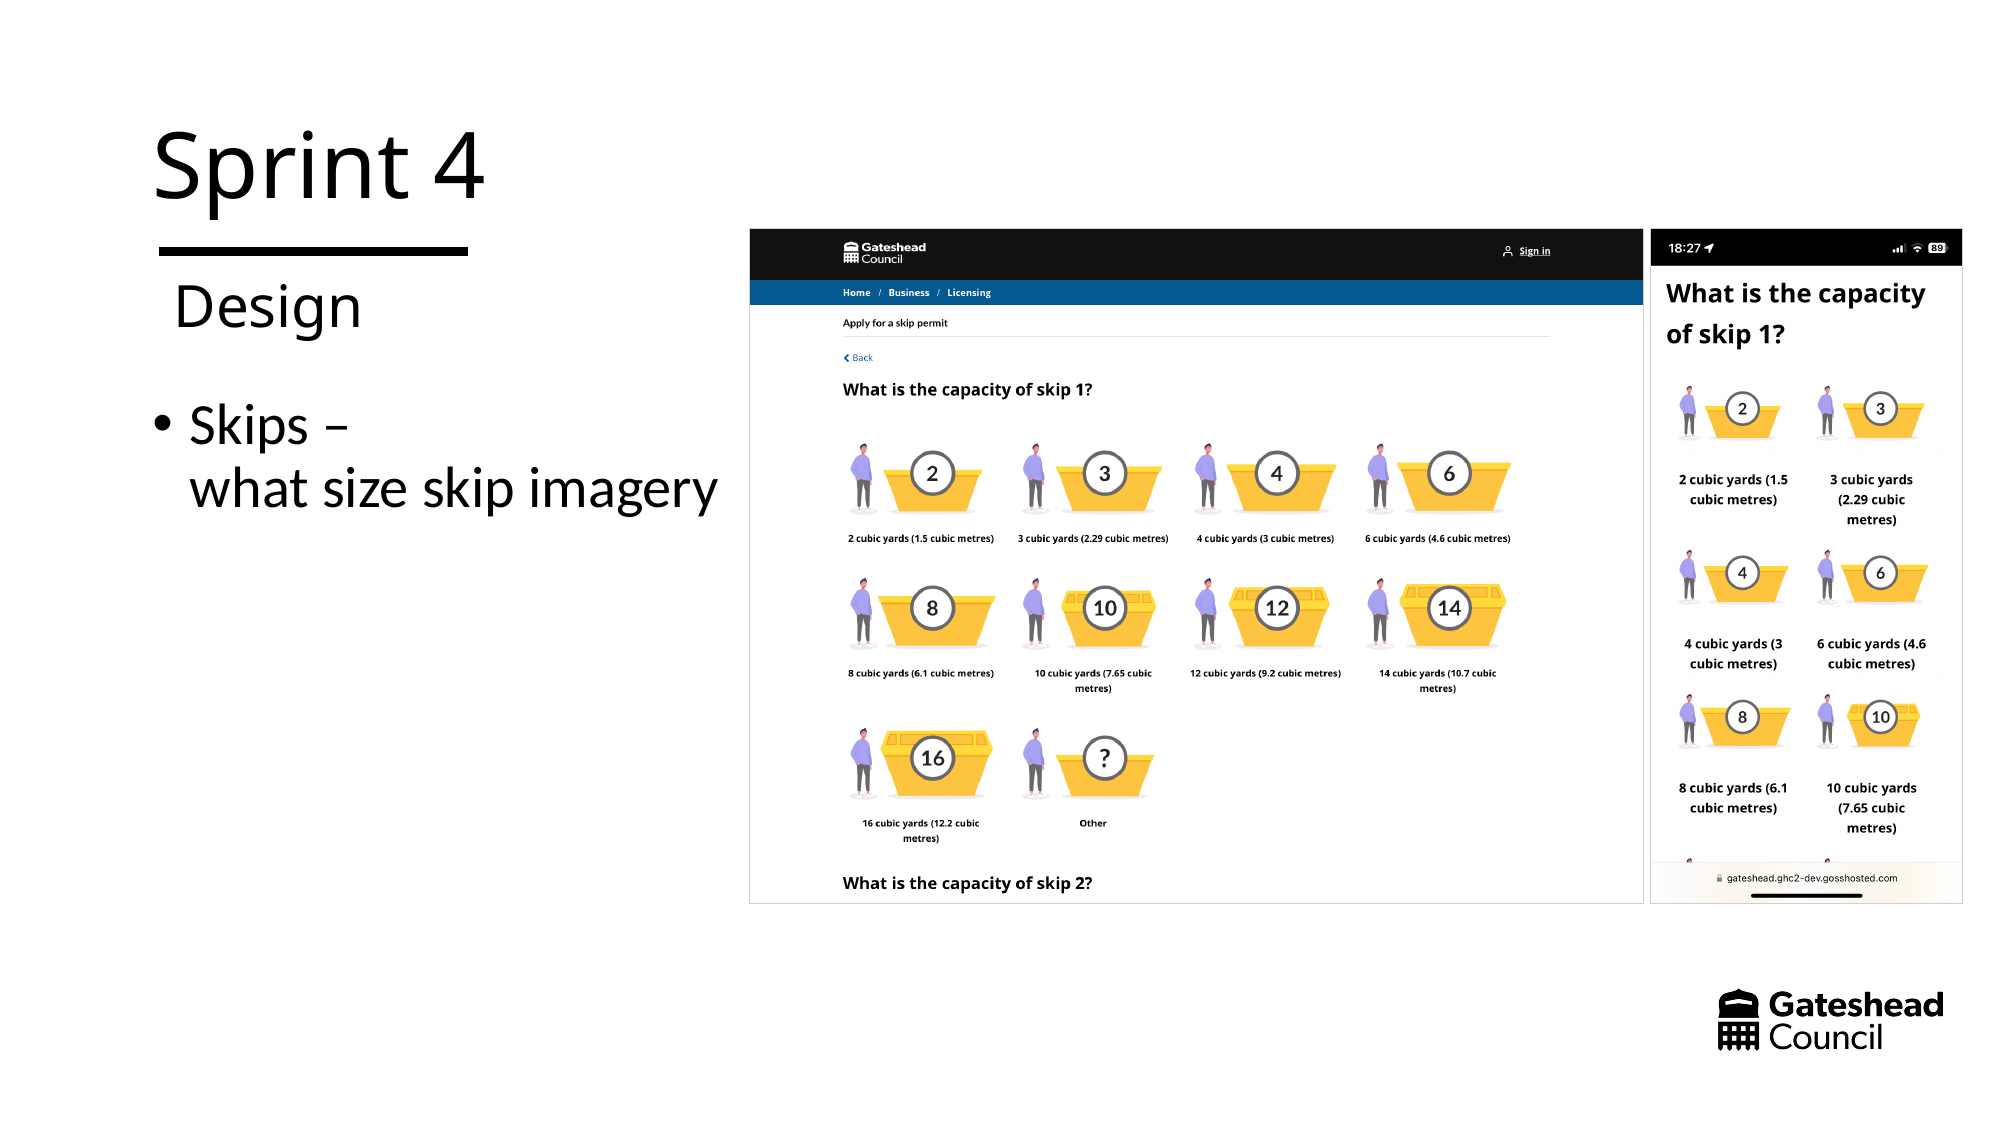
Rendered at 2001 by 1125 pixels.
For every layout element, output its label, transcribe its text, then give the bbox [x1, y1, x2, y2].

title Sprint 4 [137, 59, 1863, 278]
picture [1650, 228, 1963, 904]
picture [1718, 988, 1943, 1051]
text_box Design [158, 199, 1884, 386]
picture [749, 228, 1644, 904]
list Skips – what size skip imagery [137, 386, 1863, 1101]
